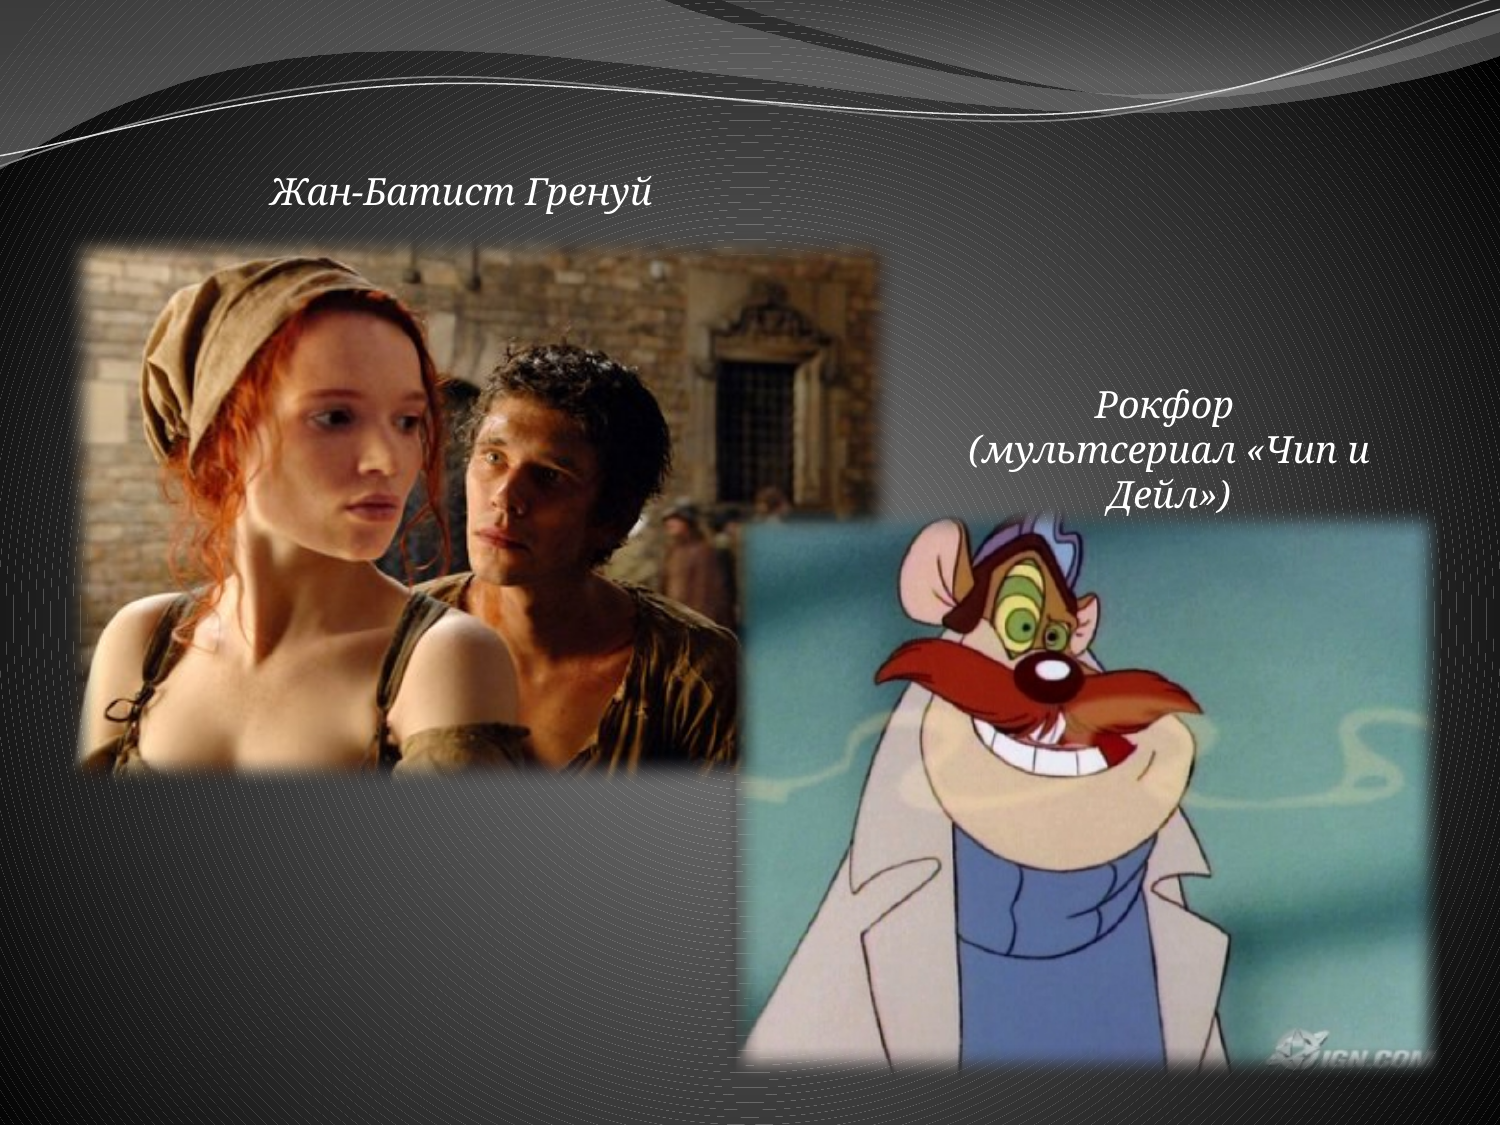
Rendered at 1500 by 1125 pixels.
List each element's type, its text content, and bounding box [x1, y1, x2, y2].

picture [64, 231, 1448, 1081]
text_box Жан-Батист Гренуй [135, 160, 798, 221]
text_box Рокфор (мультсериал «Чип и Дейл») [904, 373, 1436, 502]
